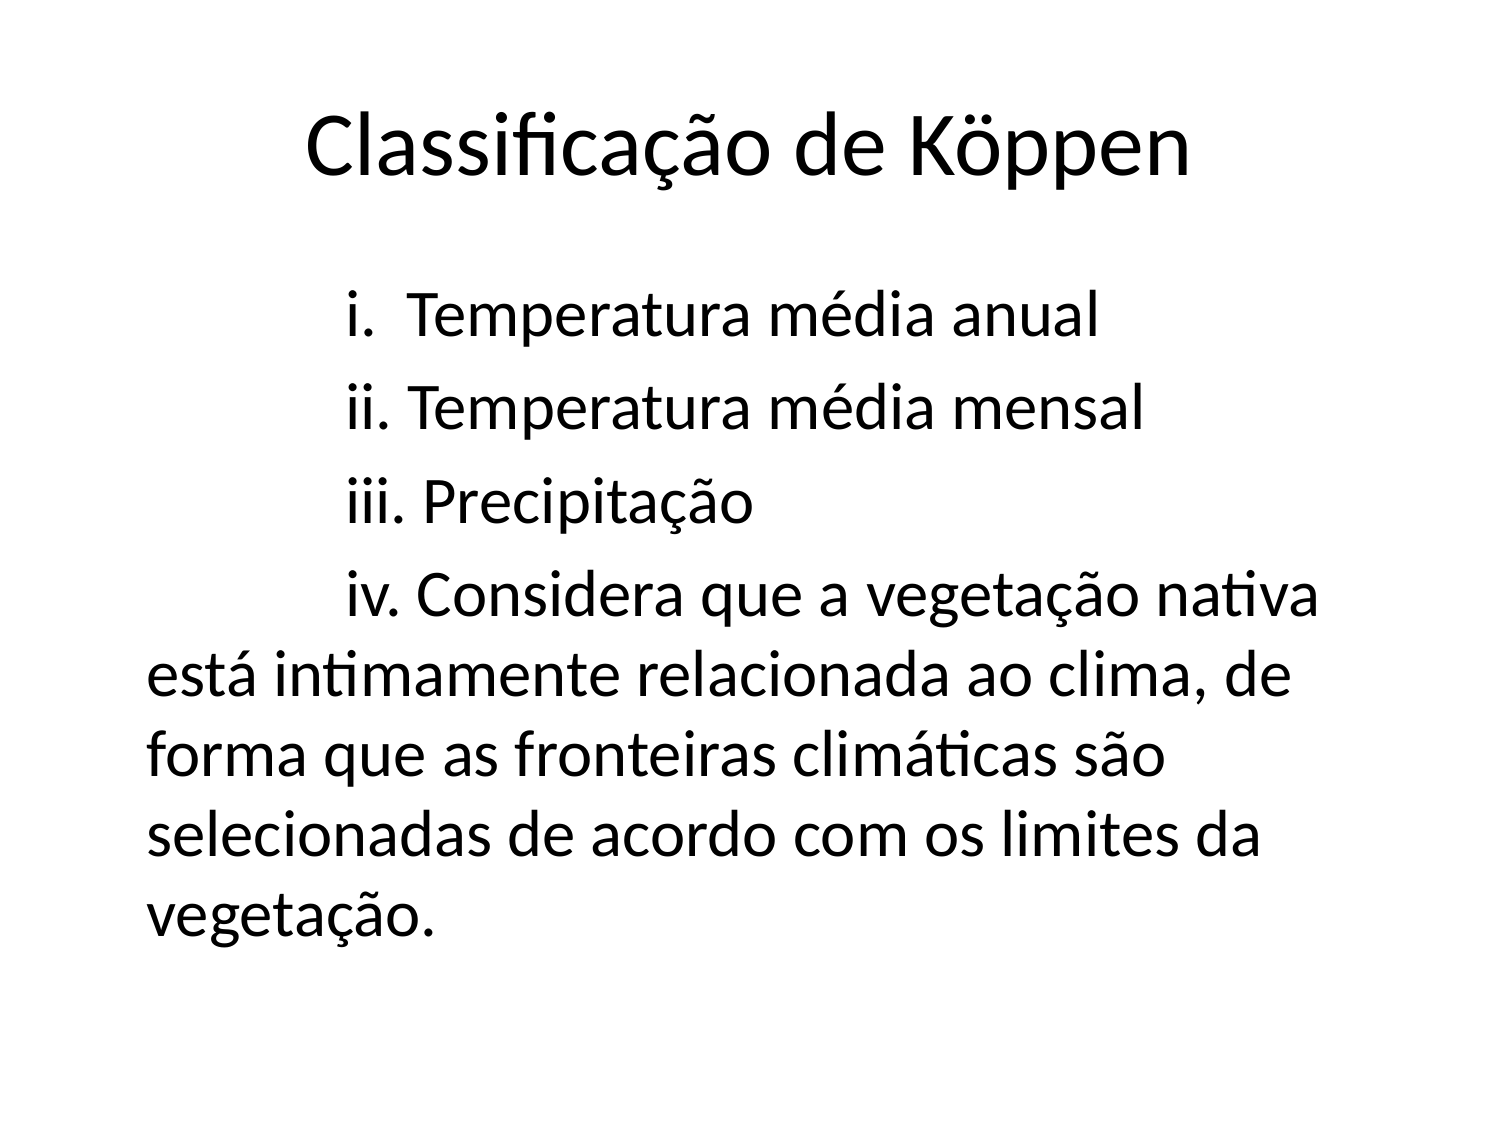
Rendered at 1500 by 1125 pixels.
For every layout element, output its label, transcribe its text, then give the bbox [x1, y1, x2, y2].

title Classificação de Köppen [75, 45, 1425, 233]
list i. Temperatura média anual ii. Temperatura média mensal iii. Precipitação iv. Considera que a vegetação nativa está intimamente relacionada ao clima, de forma que as fronteiras climáticas são selecionadas de acordo com os limites da vegetação. [75, 262, 1425, 1005]
